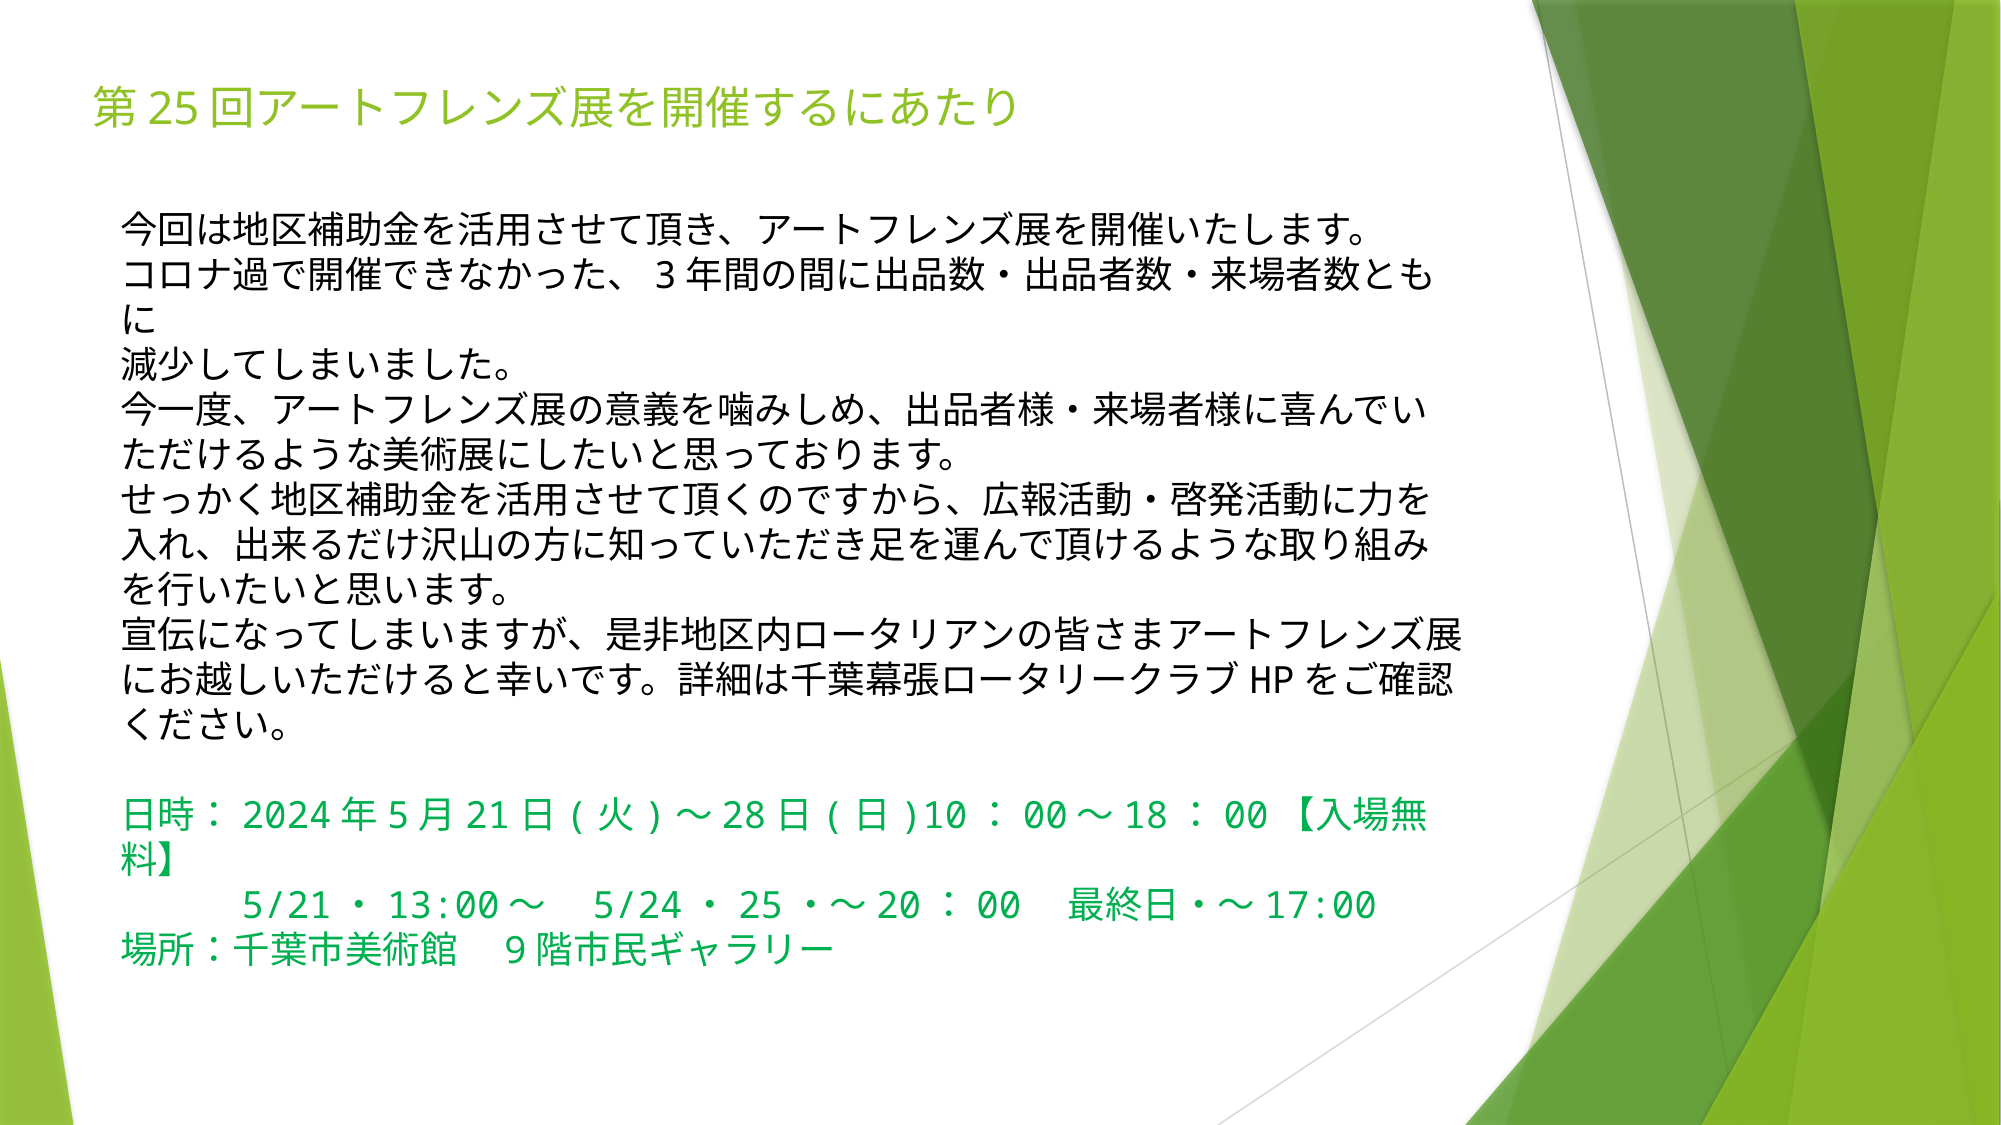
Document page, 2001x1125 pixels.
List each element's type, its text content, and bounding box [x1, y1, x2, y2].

title 第25回アートフレンズ展を開催するにあたり [77, 71, 1049, 145]
text_box 今回は地区補助金を活用させて頂き、アートフレンズ展を開催いたします。 コロナ過で開催できなかった、3年間の間に出品数・出品者数・来場者数ともに 減少してしまいました。 今一度、アートフレンズ展の意義を噛みしめ、出品者様・来場者様に喜んでいただけるような美術展にしたいと思っております。 せっかく地区補助金を活用させて頂くのですから、広報活動・啓発活動に力を 入れ、出来るだけ沢山の方に知っていただき足を運んで頂けるような取り組みを行いたいと思います。 宣伝になってしまいますが、是非地区内ロータリアンの皆さまアートフレンズ展にお越しいただけると幸いです。詳細は千葉幕張ロータリークラブHPをご確認ください。 日時：2024年5月21日(火)～28日(日)10：00～18：00【入場無料】 5/21・13:00～ 5/24・25・～20：00 最終日・～17:00 場所：千葉市美術館 9階市民ギャラリー [105, 198, 1479, 979]
